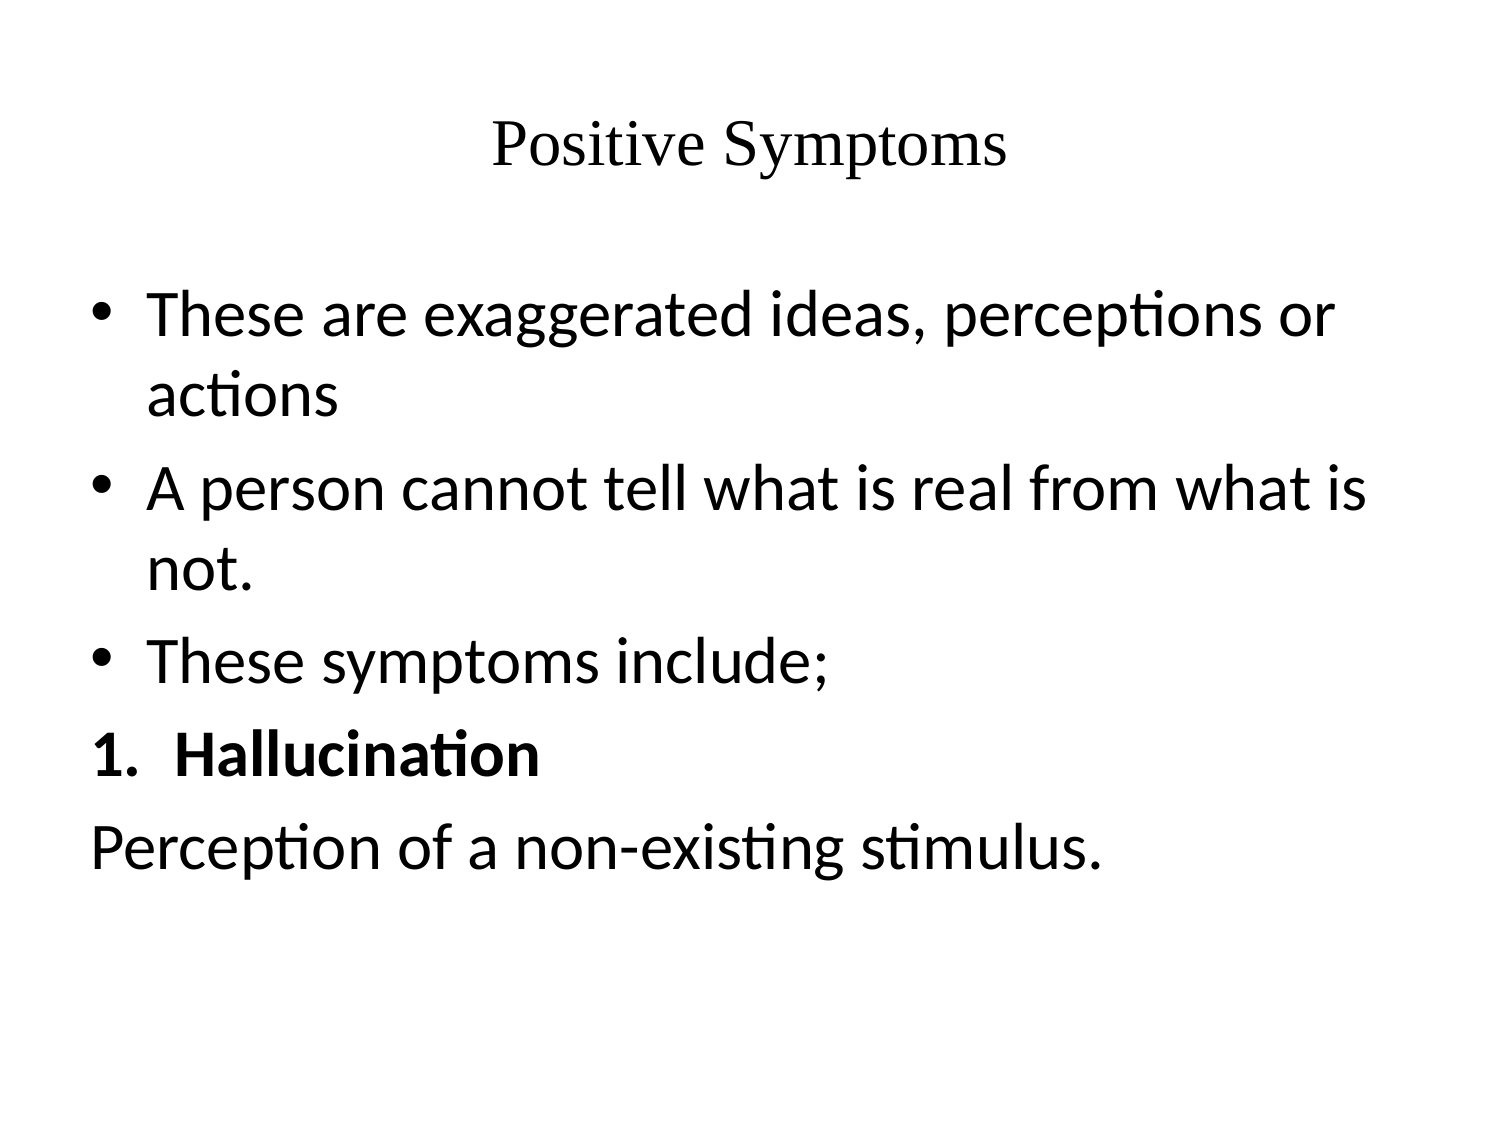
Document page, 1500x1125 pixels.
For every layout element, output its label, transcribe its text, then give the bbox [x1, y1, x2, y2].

title Positive Symptoms [75, 45, 1425, 233]
list These are exaggerated ideas, perceptions or actions A person cannot tell what is real from what is not. These symptoms include; Hallucination Perception of a non-existing stimulus. [75, 262, 1425, 1005]
